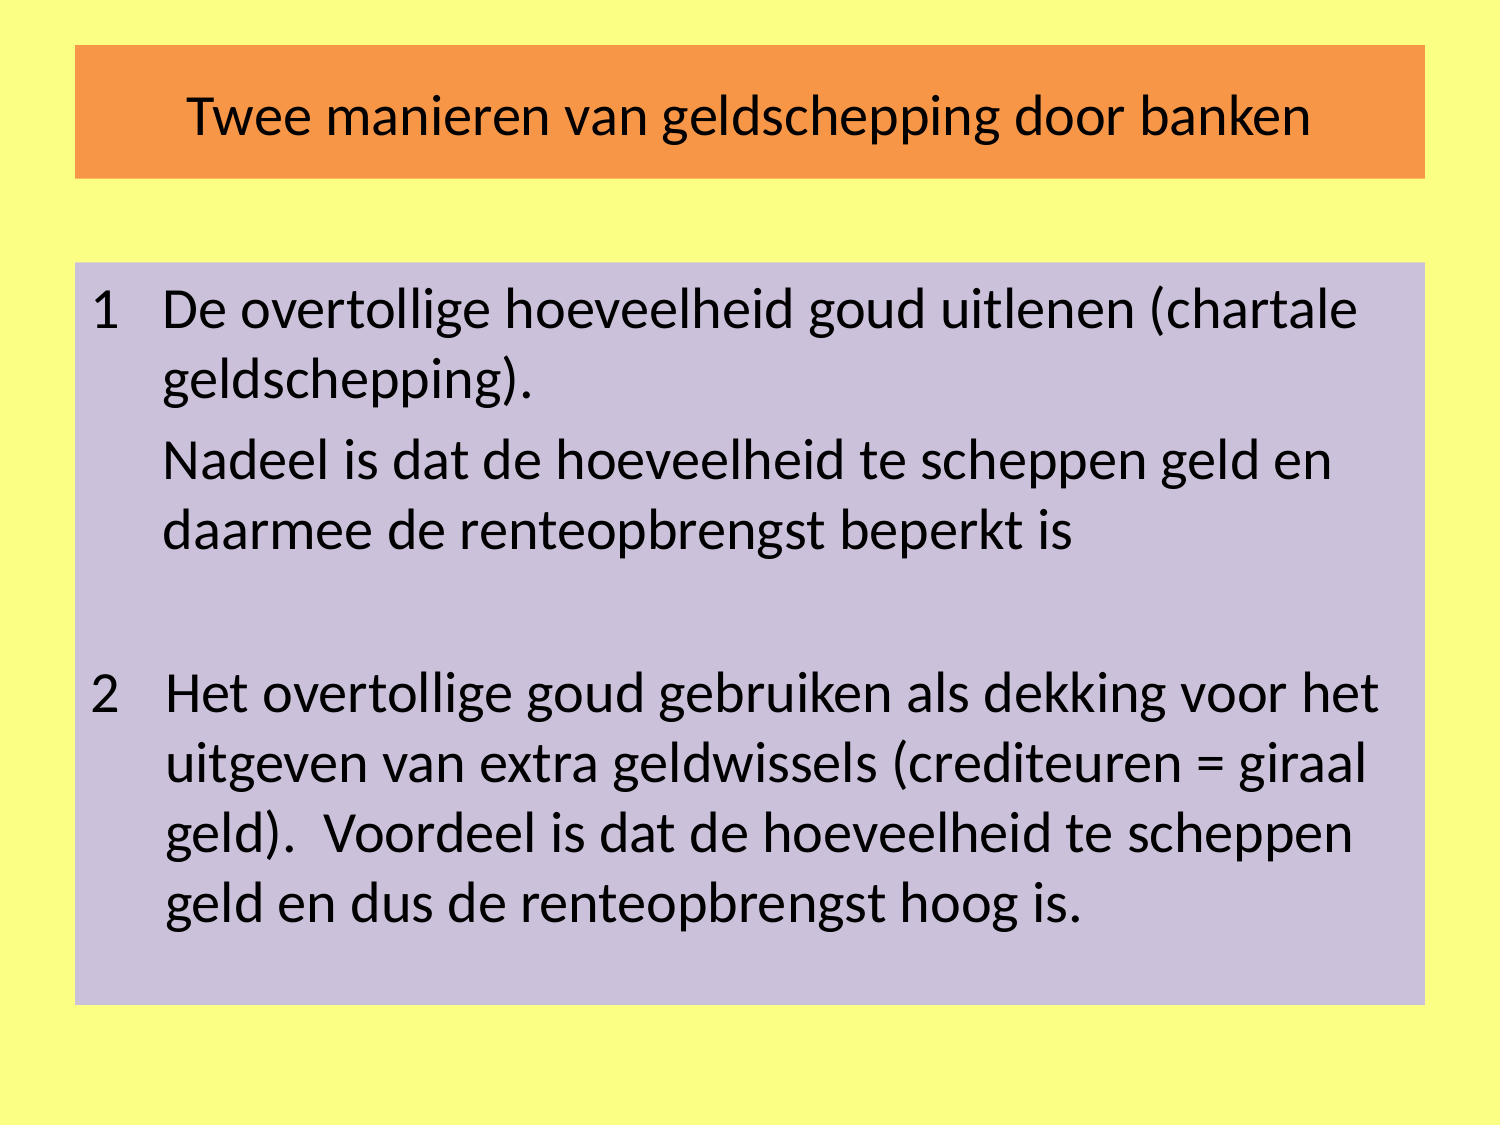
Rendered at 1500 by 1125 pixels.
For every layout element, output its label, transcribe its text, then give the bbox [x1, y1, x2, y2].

list 1 De overtollige hoeveelheid goud uitlenen (chartale geldschepping). Nadeel is dat de hoeveelheid te scheppen geld en daarmee de renteopbrengst beperkt is Het overtollige goud gebruiken als dekking voor het uitgeven van extra geldwissels (crediteuren = giraal geld). Voordeel is dat de hoeveelheid te scheppen geld en dus de renteopbrengst hoog is. [75, 262, 1425, 1005]
title Twee manieren van geldschepping door banken [75, 45, 1425, 179]
